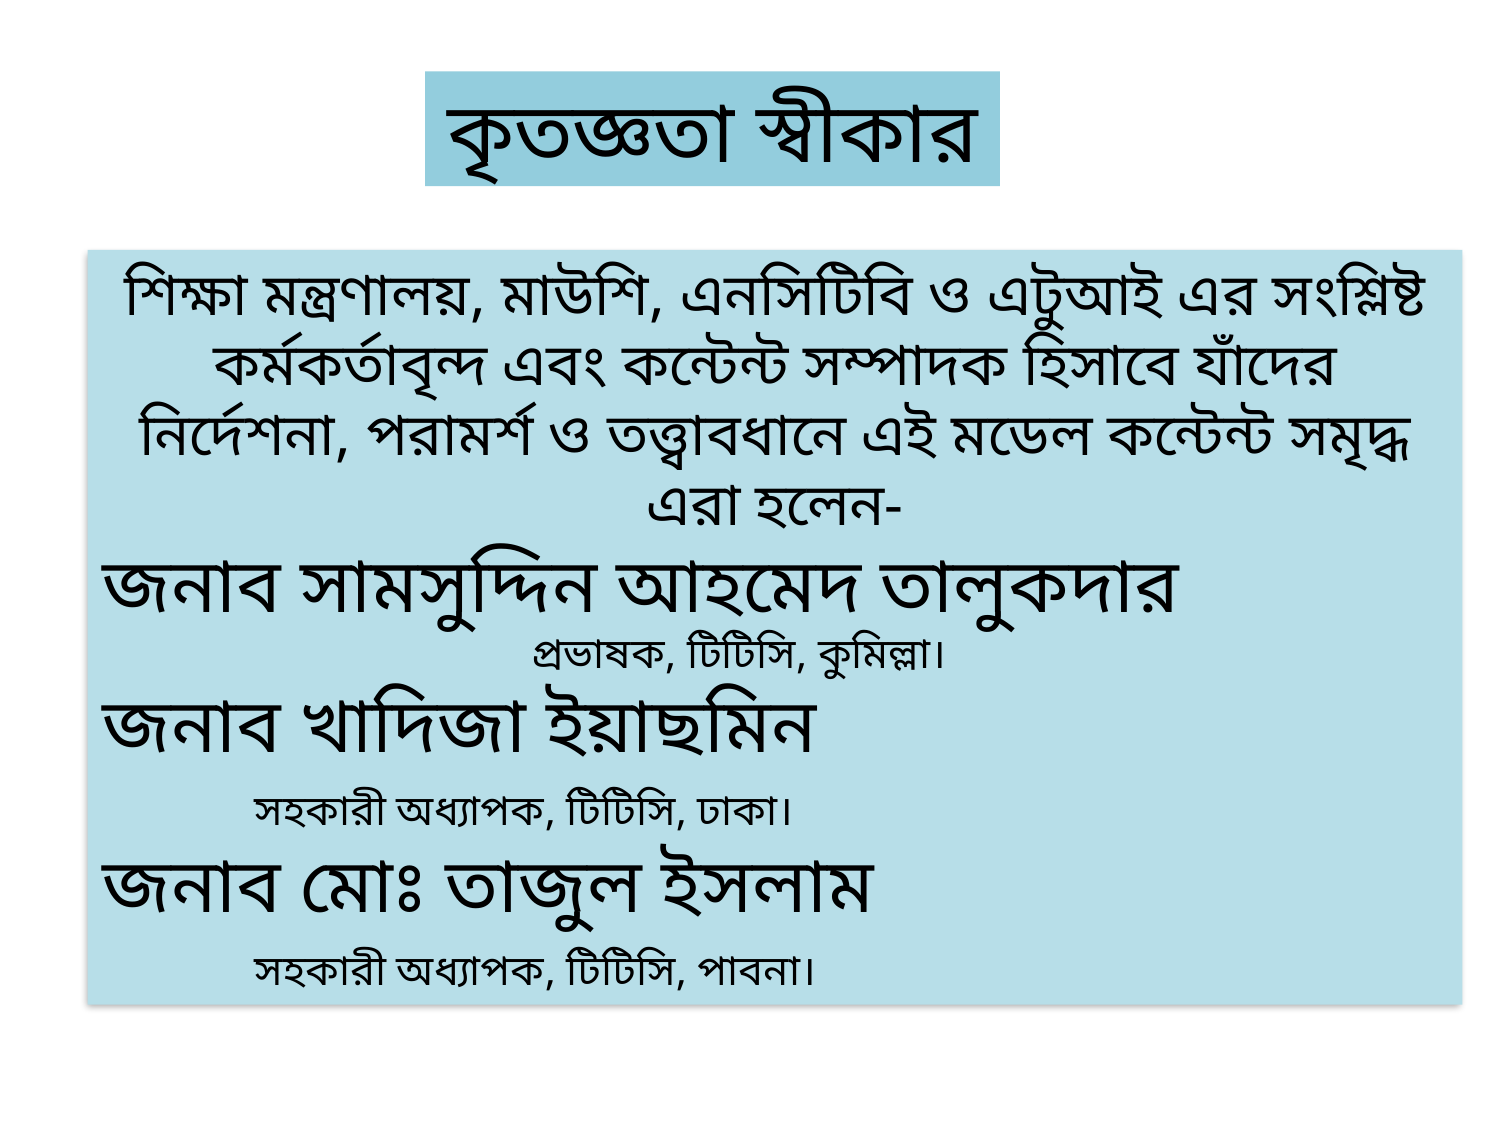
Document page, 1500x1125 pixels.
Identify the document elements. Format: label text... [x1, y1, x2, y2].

text_box শিক্ষা মন্ত্রণালয়, মাউশি, এনসিটিবি ও এটুআই এর সংশ্লিষ্ট কর্মকর্তাবৃন্দ এবং কন্টেন্ট সম্পাদক হিসাবে যাঁদের নির্দেশনা, পরামর্শ ও তত্ত্বাবধানে এই মডেল কন্টেন্ট সমৃদ্ধ এরা হলেন- জনাব সামসুদ্দিন আহমেদ তালুকদার প্রভাষক, টিটিসি, কুমিল্লা। জনাব খাদিজা ইয়াছমিন সহকারী অধ্যাপক, টিটিসি, ঢাকা। জনাব মোঃ তাজুল ইসলাম সহকারী অধ্যাপক, টিটিসি, পাবনা। [87, 249, 1463, 1005]
text_box কৃতজ্ঞতা স্বীকার [425, 71, 1000, 187]
